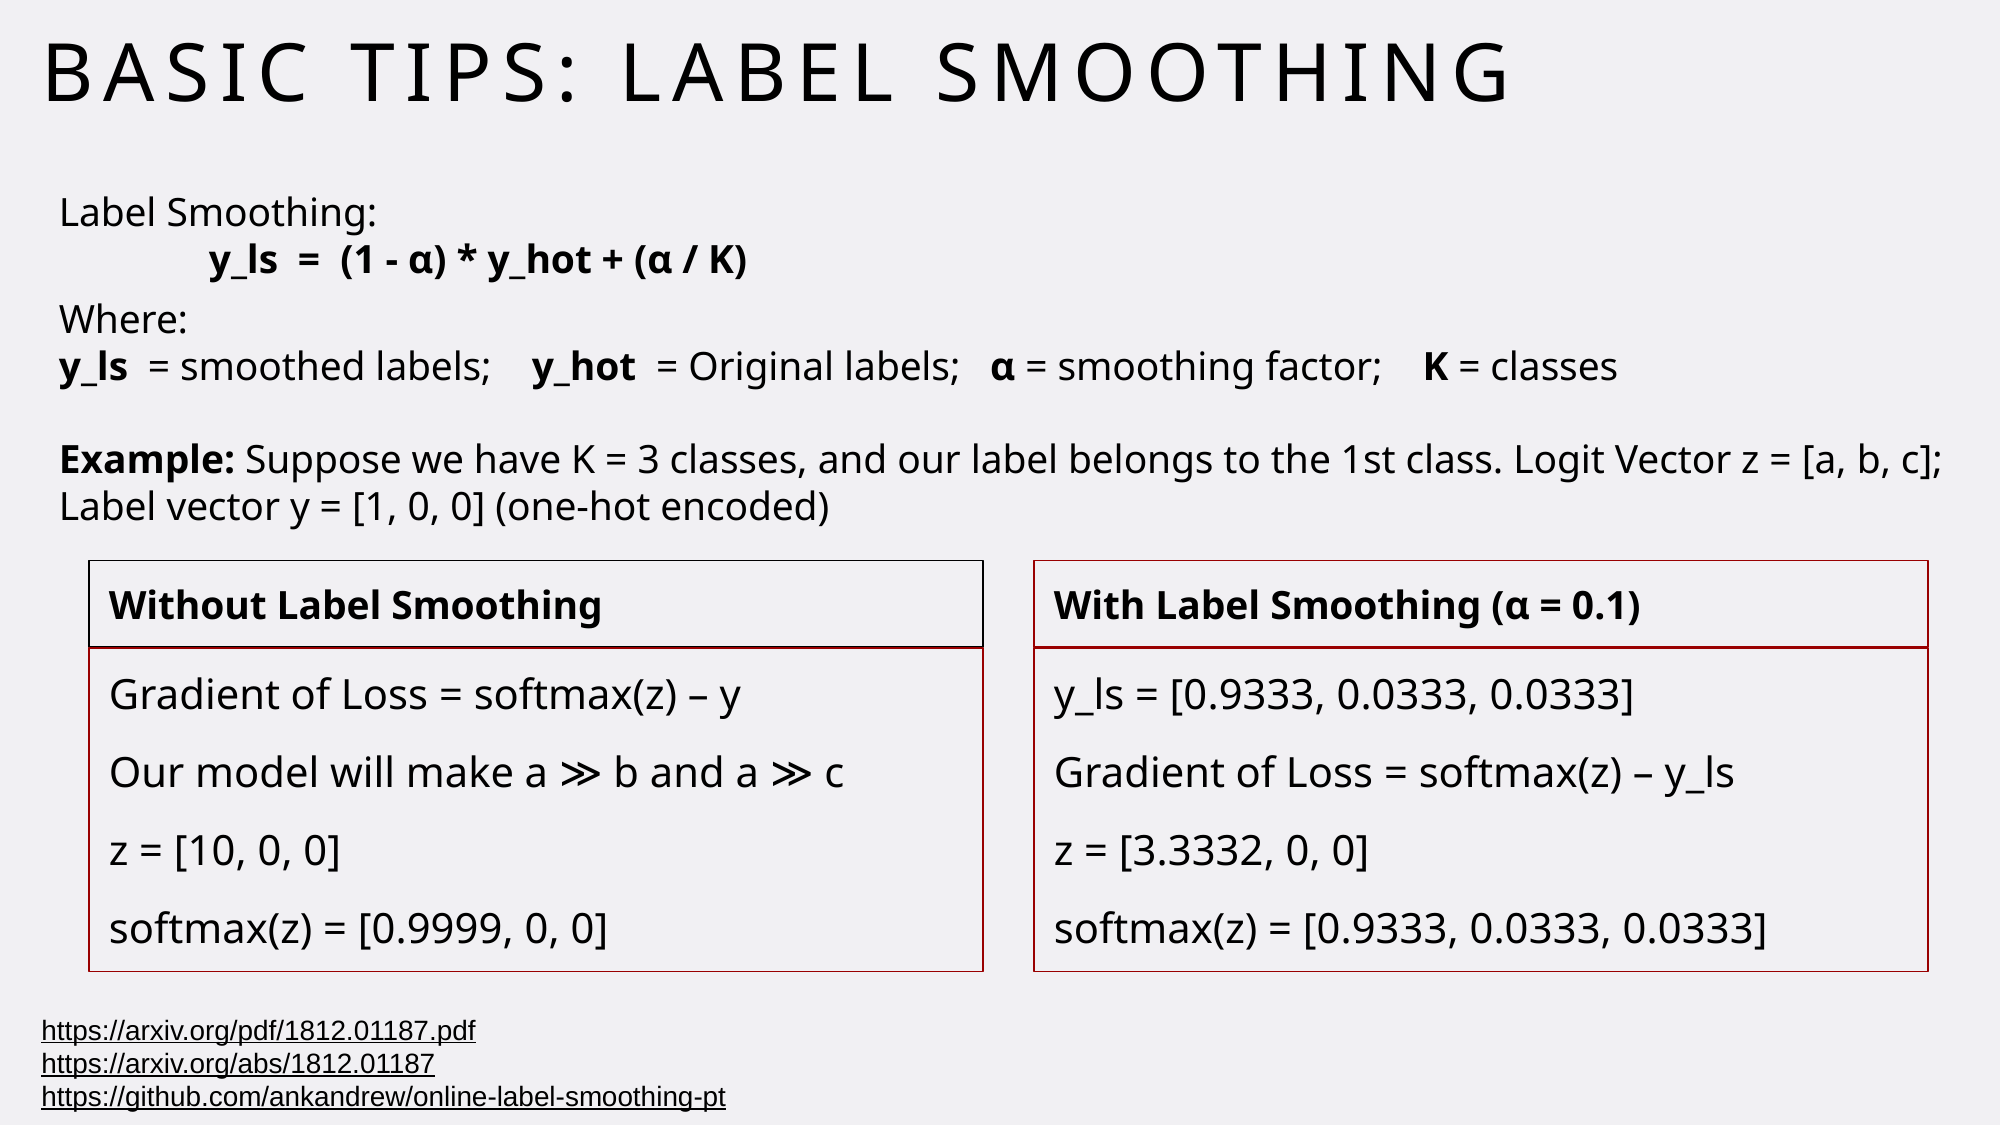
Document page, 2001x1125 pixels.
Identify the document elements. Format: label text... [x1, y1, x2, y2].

title Basic Tips: Label Smoothing [21, 3, 1953, 136]
text_box With Label Smoothing (α = 0.1) [1033, 560, 1928, 648]
text_box Without Label Smoothing [88, 560, 983, 648]
text_box Label Smoothing: y_ls = (1 - α) * y_hot + (α / K) Where: y_ls = smoothed labels; y_hot = Original labels; α = smoothing factor; K = classes Example: Suppose we have K = 3 classes, and our label belongs to the 1st class. Logit Vector z = [a, b, c]; Label vector y = [1, 0, 0] (one-hot encoded) [38, 167, 1970, 548]
text_box https://arxiv.org/pdf/1812.01187.pdf https://arxiv.org/abs/1812.01187 https://github.com/ankandrew/online-label-smoothing-pt [21, 992, 1167, 1125]
text_box y_ls = [0.9333, 0.0333, 0.0333] Gradient of Loss = softmax(z) – y_ls z = [3.3332, 0, 0] softmax(z) = [0.9333, 0.0333, 0.0333] [1033, 648, 1928, 972]
text_box Gradient of Loss = softmax(z) – y Our model will make a ≫ b and a ≫ c z = [10, 0, 0] softmax(z) = [0.9999, 0, 0] [88, 648, 983, 972]
